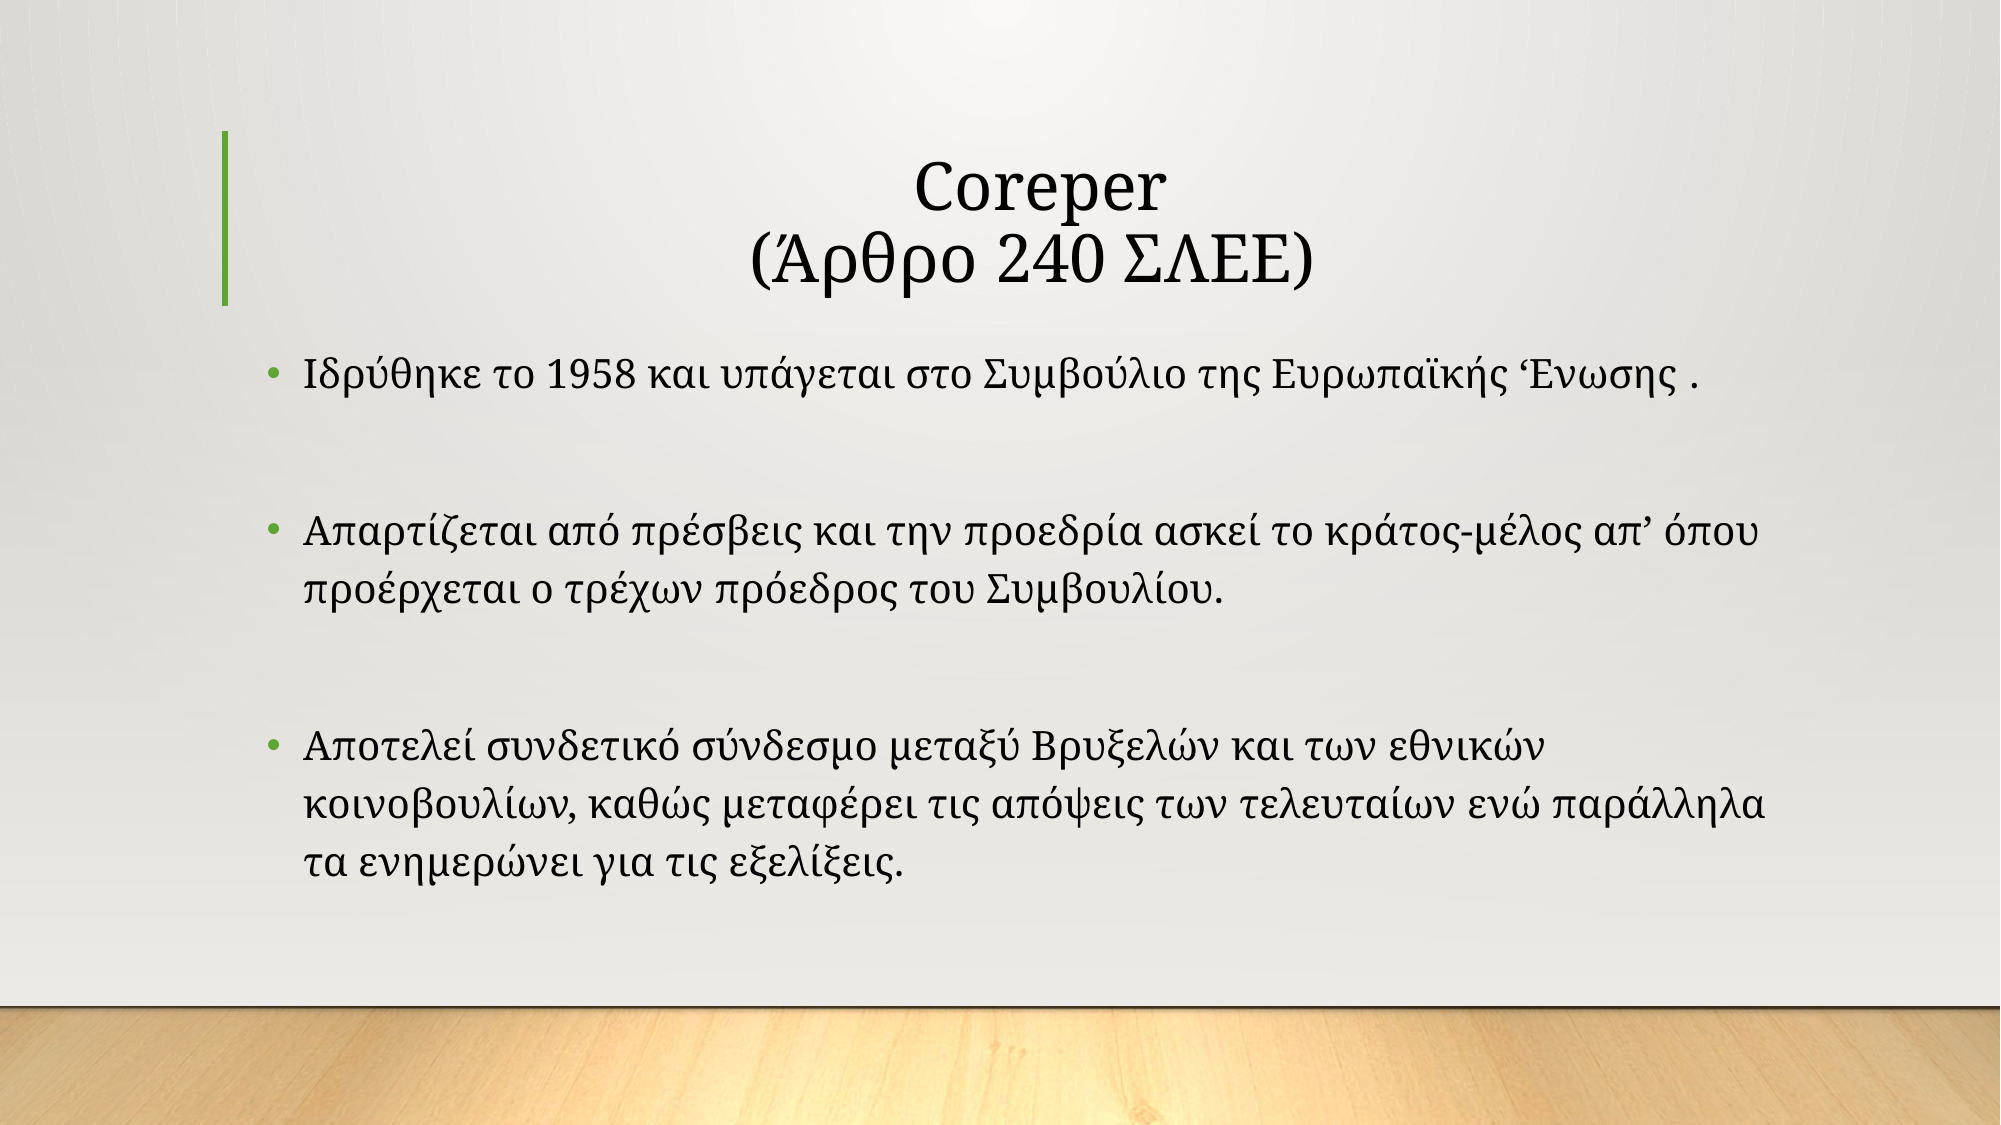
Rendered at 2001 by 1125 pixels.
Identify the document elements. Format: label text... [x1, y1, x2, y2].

list Ιδρύθηκε το 1958 και υπάγεται στο Συμβούλιο της Ευρωπαϊκής ‘Ενωσης . Απαρτίζεται από πρέσβεις και την προεδρία ασκεί το κράτος-μέλος απ’ όπου προέρχεται ο τρέχων πρόεδρος του Συμβουλίου. Αποτελεί συνδετικό σύνδεσμο μεταξύ Βρυξελών και των εθνικών κοινοβουλίων, καθώς μεταφέρει τις απόψεις των τελευταίων ενώ παράλληλα τα ενημερώνει για τις εξελίξεις. [251, 330, 1814, 897]
picture [0, 1006, 2000, 1125]
title Coreper (Άρθρο 240 ΣΛΕΕ) [251, 131, 1814, 305]
